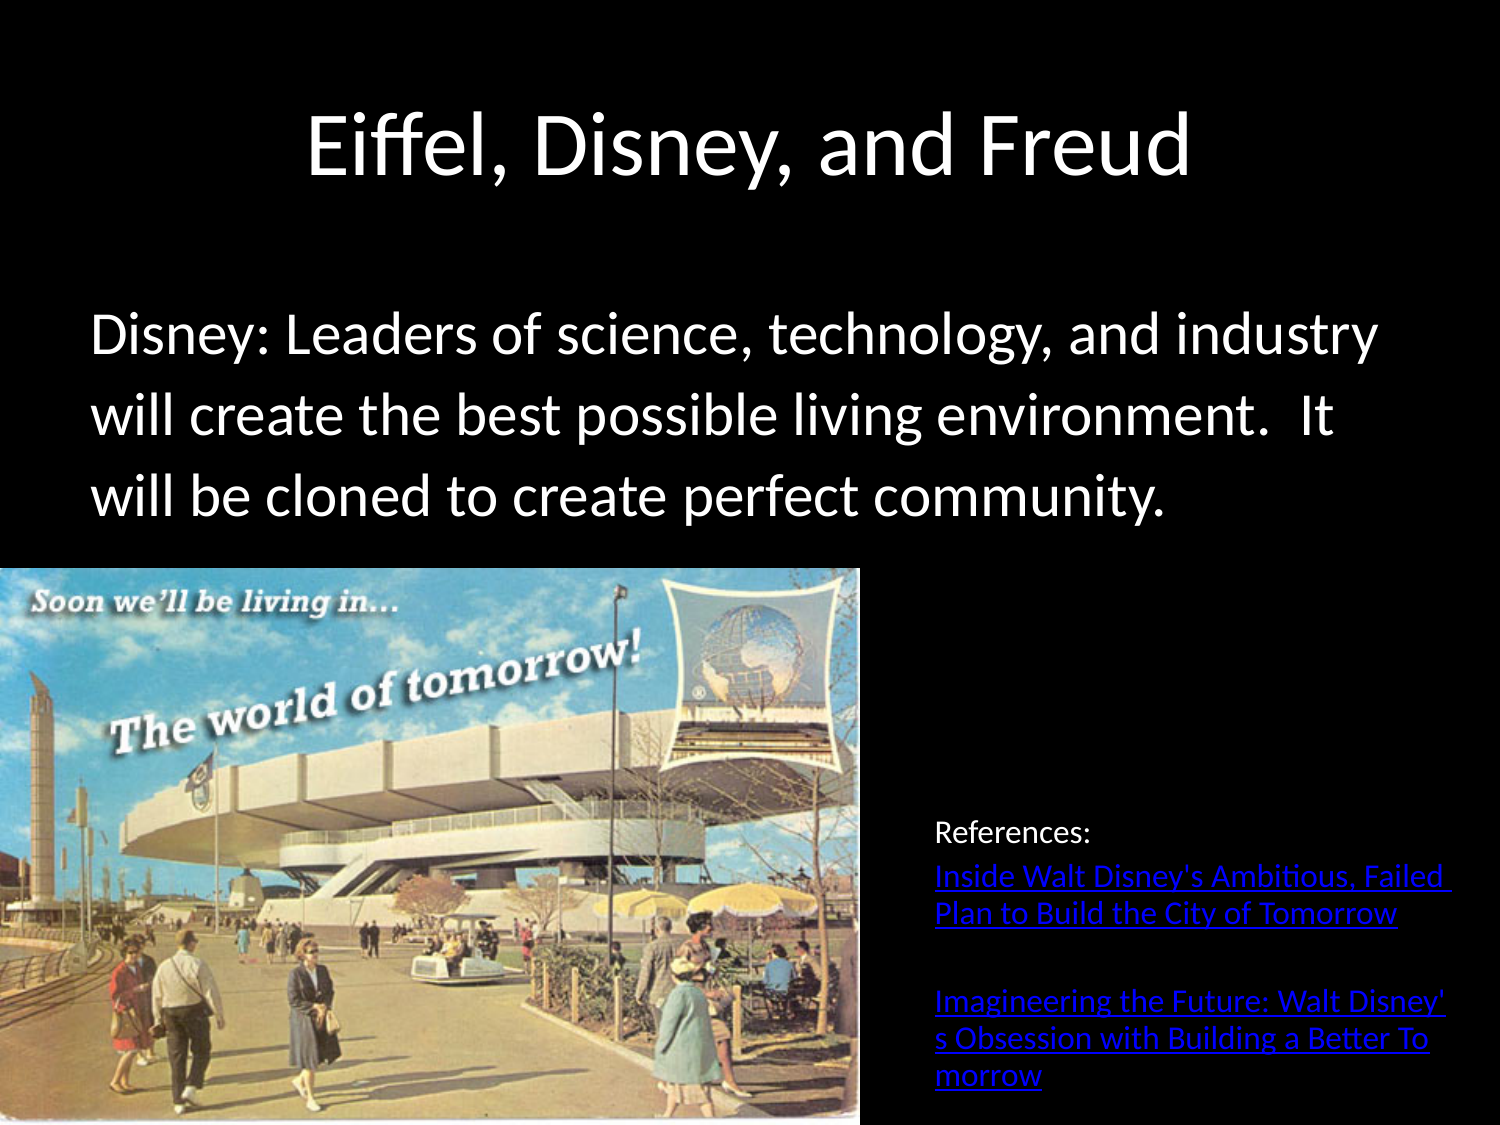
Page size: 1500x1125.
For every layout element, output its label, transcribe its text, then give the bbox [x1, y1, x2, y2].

text_box References: Inside Walt Disney's Ambitious, Failed Plan to Build the City of Tomorrow Imagineering the Future: Walt Disney's Obsession with Building a Better Tomorrow [919, 798, 1470, 989]
picture [0, 568, 860, 1125]
title Eiffel, Disney, and Freud [75, 45, 1425, 233]
list Disney: Leaders of science, technology, and industry will create the best possible living environment. It will be cloned to create perfect community. [75, 192, 1409, 586]
